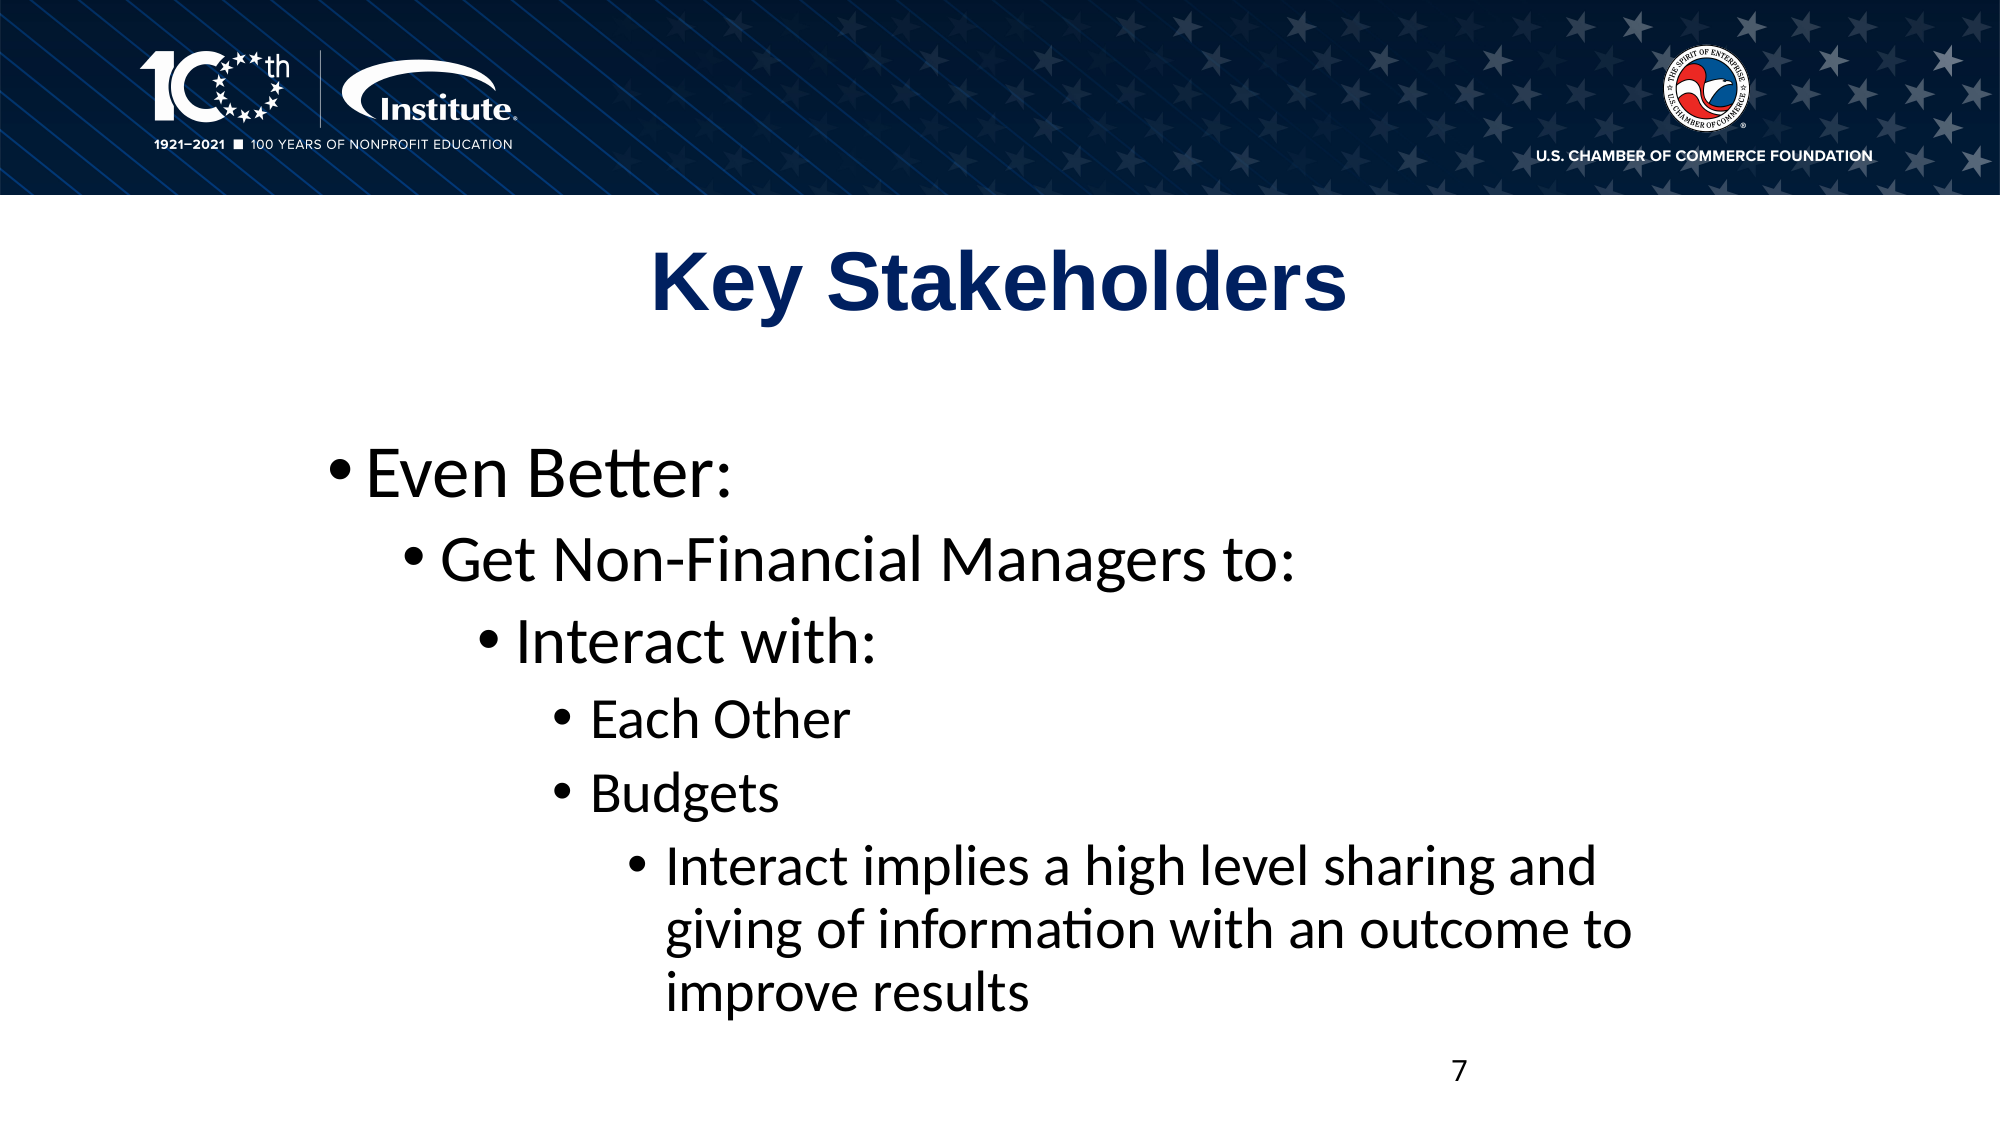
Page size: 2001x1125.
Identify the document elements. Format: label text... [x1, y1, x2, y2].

picture [0, 0, 2000, 195]
text_box 7 [1168, 1034, 1481, 1110]
list Even Better: Get Non-Financial Managers to: Interact with: Each Other Budgets Interact implies a high level sharing and giving of information with an outcome to improve results [312, 425, 1663, 1125]
title Key Stakeholders [493, 189, 1507, 378]
